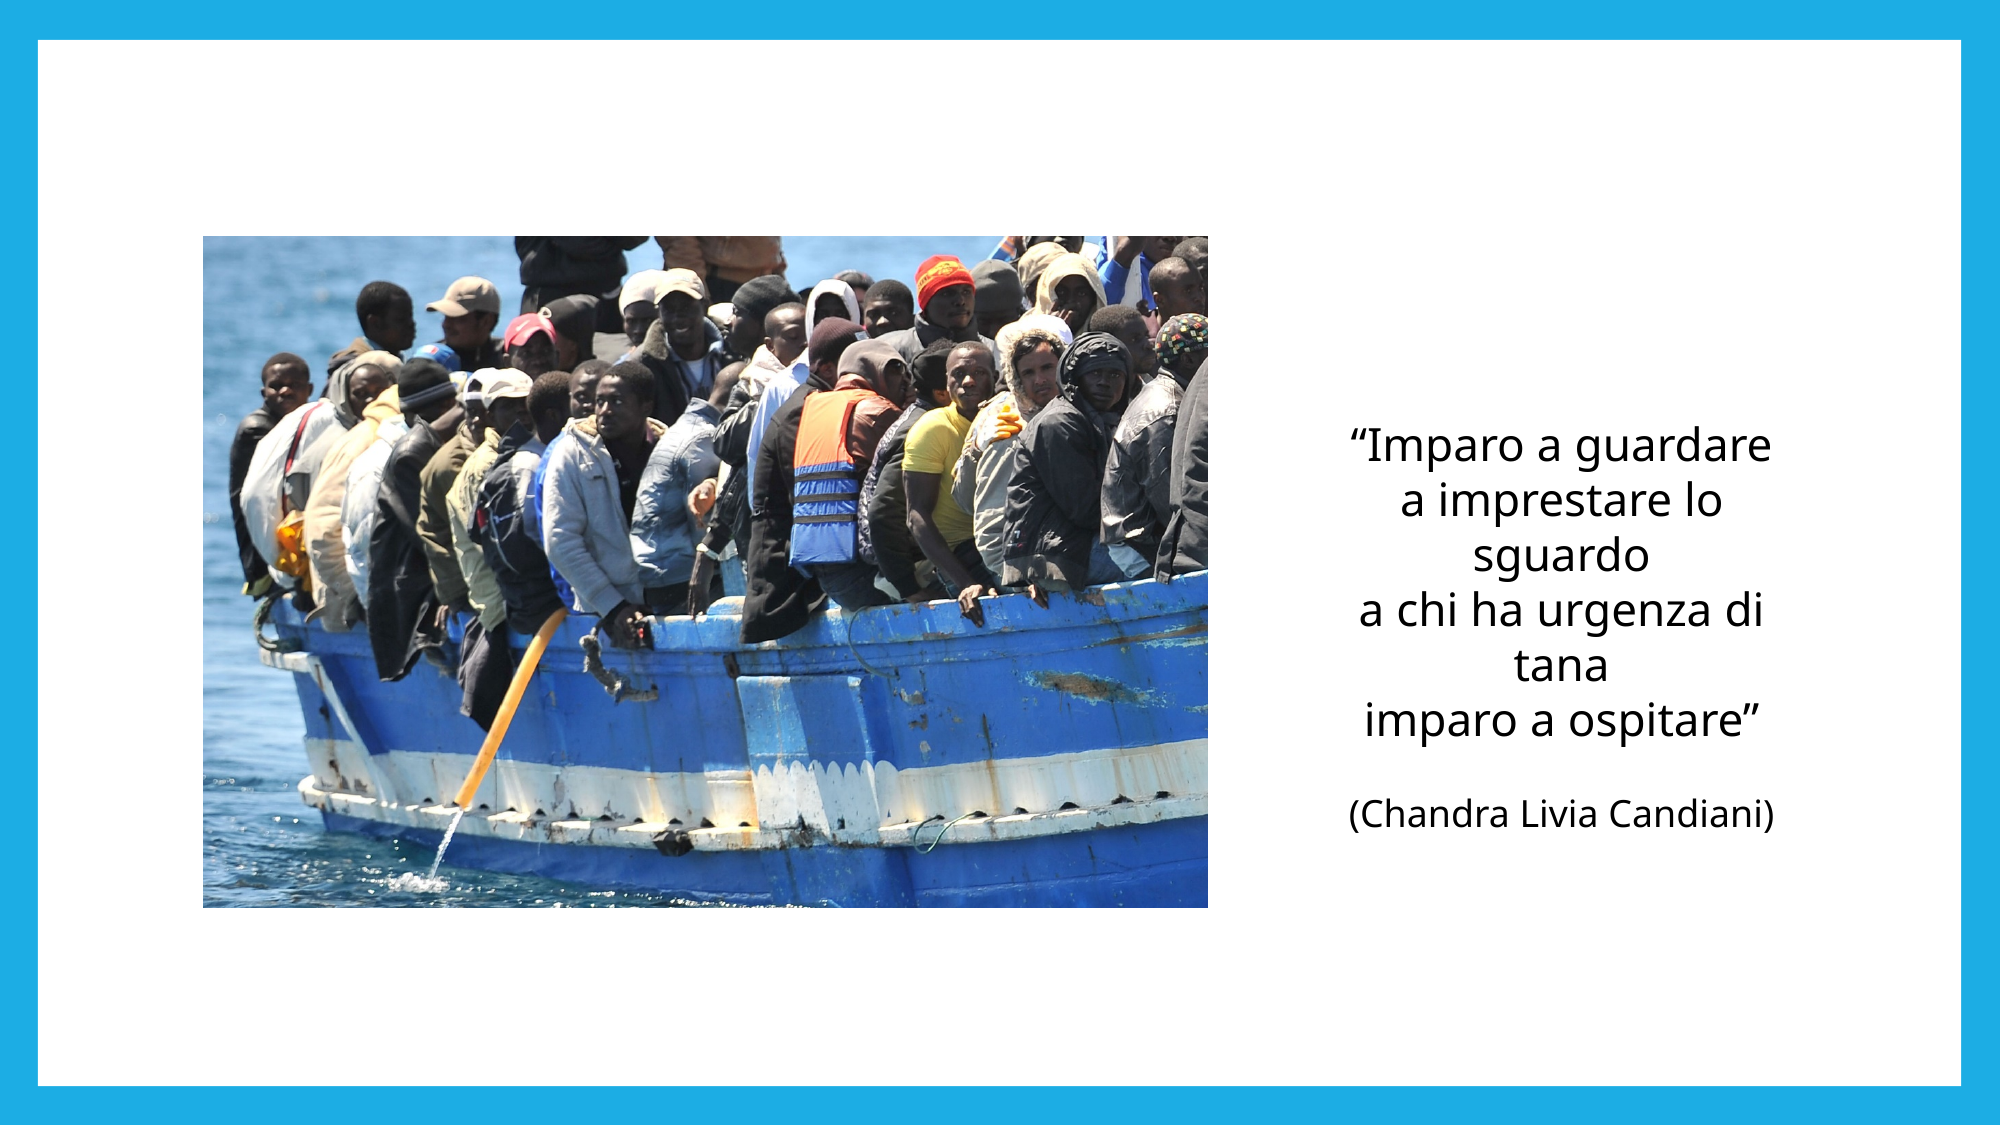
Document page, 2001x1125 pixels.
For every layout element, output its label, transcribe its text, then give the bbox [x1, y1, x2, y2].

picture [203, 236, 1208, 908]
text_box “Imparo a guardare a imprestare lo sguardo a chi ha urgenza di tana imparo a ospitare” (Chandra Livia Candiani) [1298, 408, 1825, 843]
